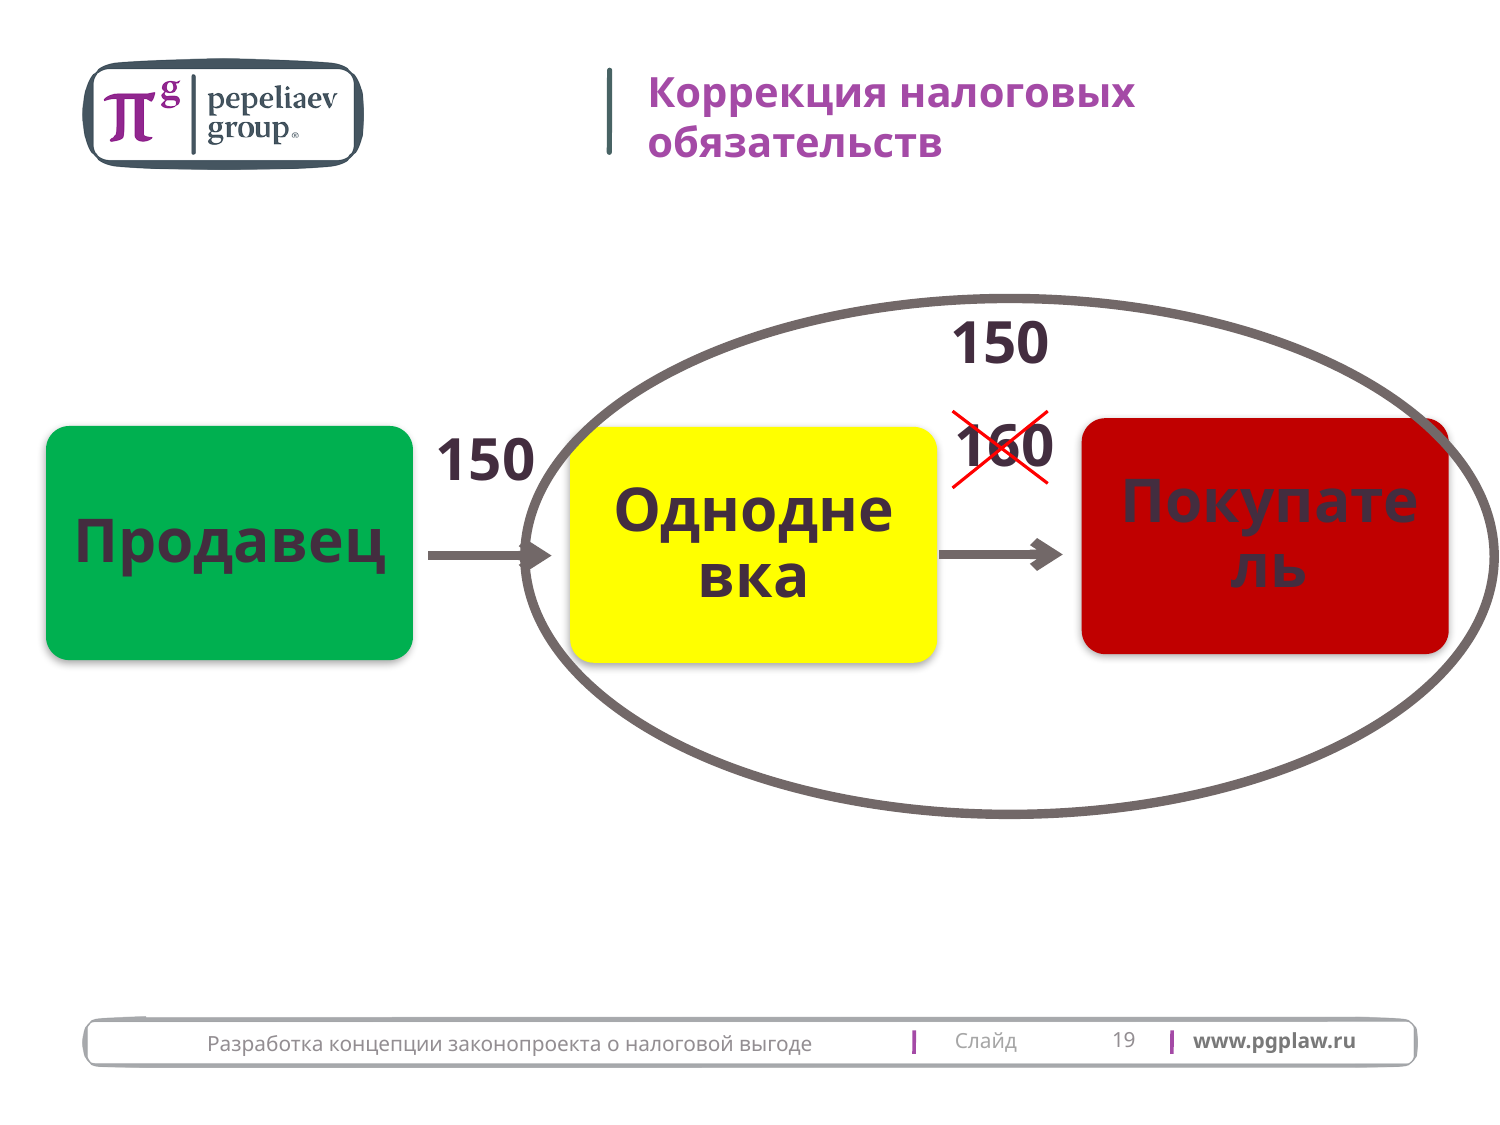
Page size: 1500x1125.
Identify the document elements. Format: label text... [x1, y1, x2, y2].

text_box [569, 426, 938, 663]
text_box 150 [411, 415, 560, 500]
slide_number 19 [963, 1017, 1151, 1064]
text_box [1091, 301, 1417, 415]
text_box [593, 303, 909, 423]
picture [82, 1016, 1418, 1068]
text_box [575, 452, 1496, 816]
text_box [523, 454, 563, 659]
slide_number Разработка концепции законопроекта о налоговой выгоде [105, 1019, 914, 1067]
title Коррекция налоговых обязательств [632, 58, 1409, 165]
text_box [1081, 417, 1449, 655]
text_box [45, 425, 414, 661]
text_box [915, 297, 1086, 489]
picture [82, 58, 364, 170]
